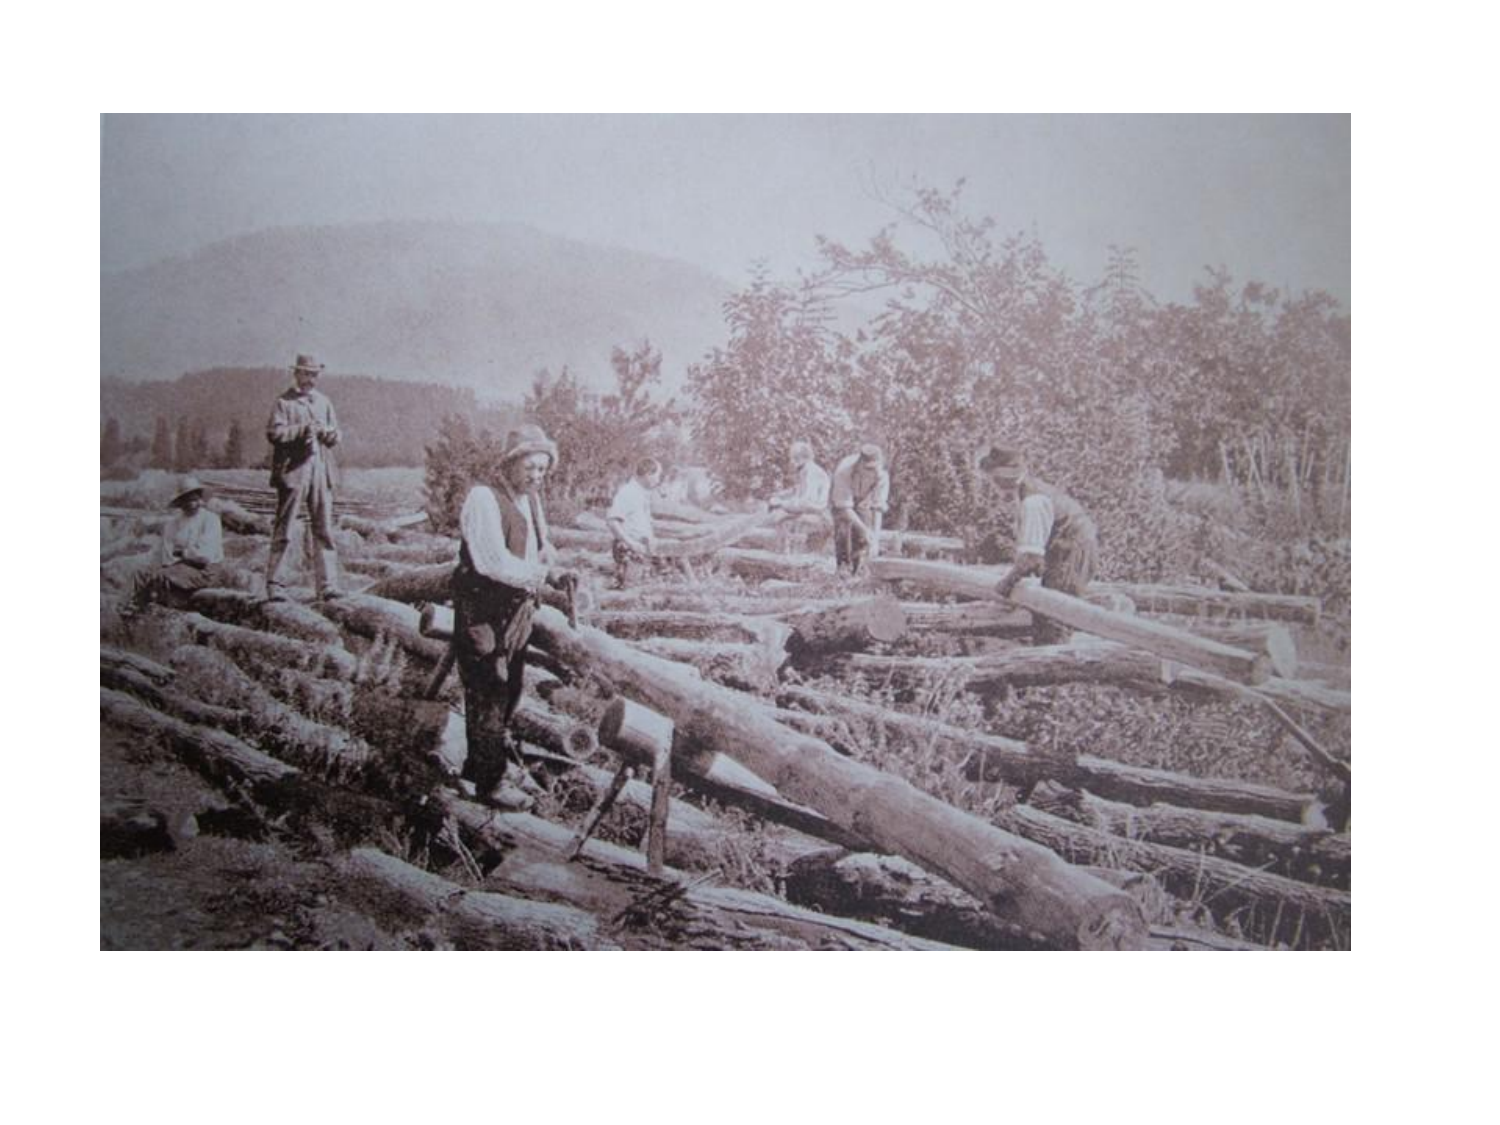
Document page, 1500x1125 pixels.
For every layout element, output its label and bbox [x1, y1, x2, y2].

picture [100, 113, 1351, 952]
